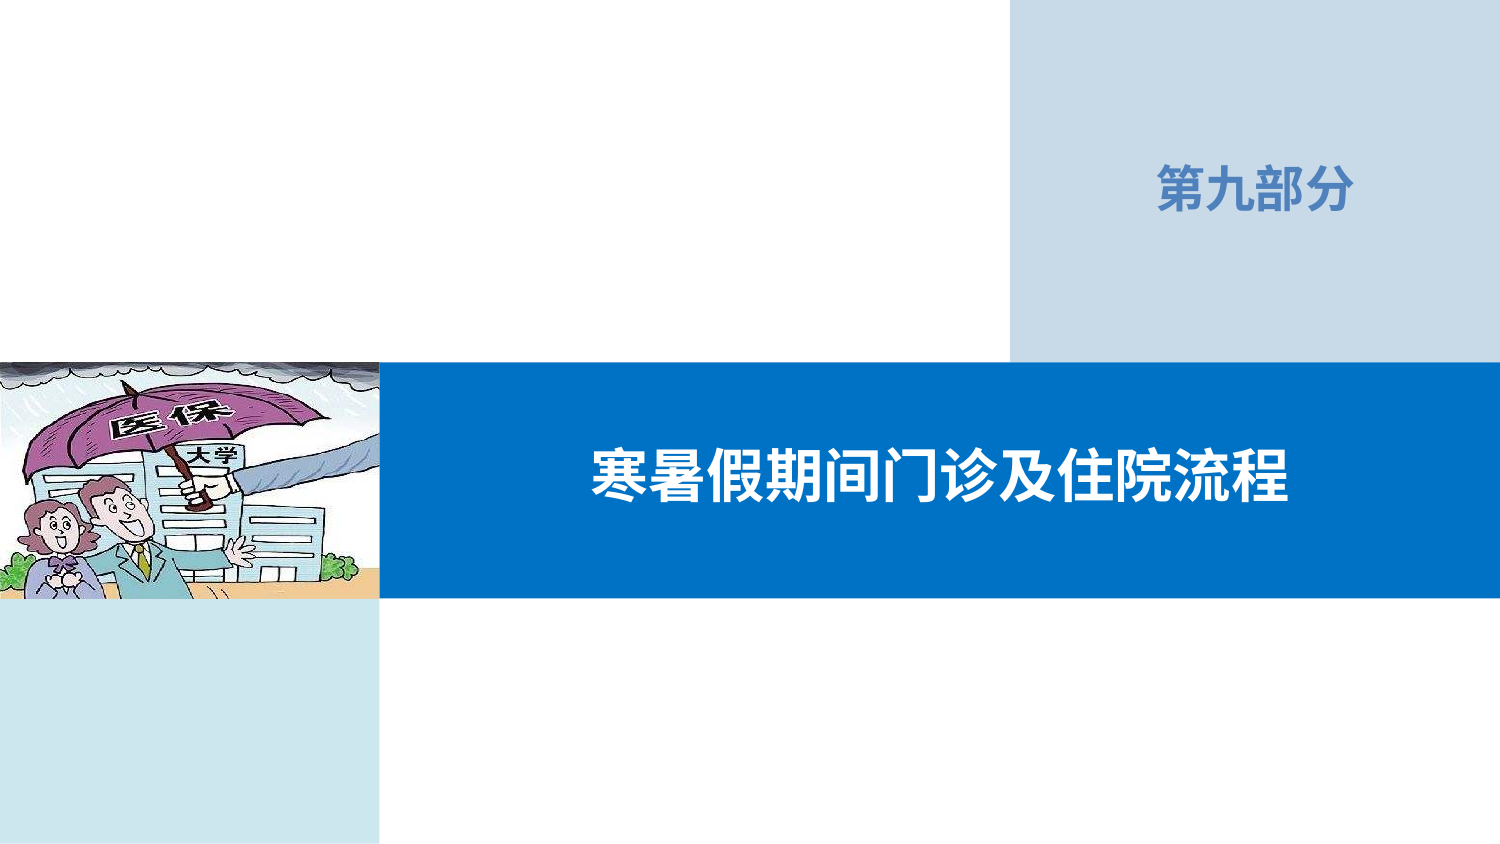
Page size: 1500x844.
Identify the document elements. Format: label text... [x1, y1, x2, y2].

picture [0, 362, 380, 599]
list 第九部分 [1009, 150, 1500, 233]
list 寒暑假期间门诊及住院流程 [379, 431, 1500, 537]
